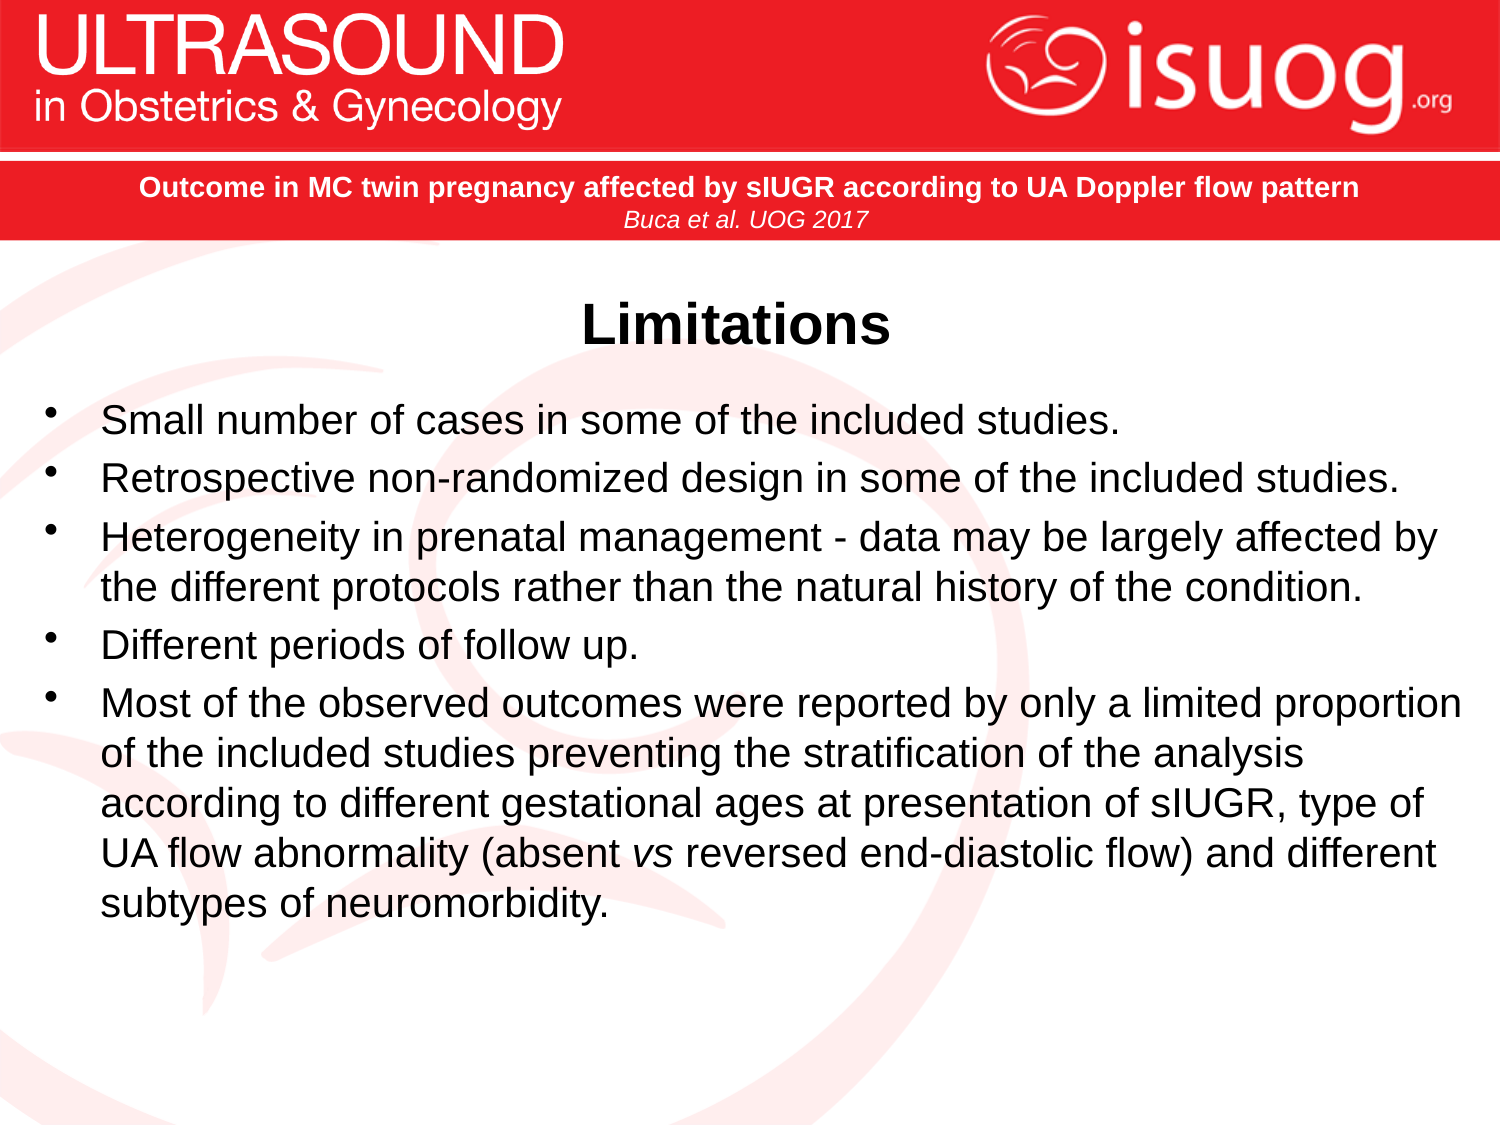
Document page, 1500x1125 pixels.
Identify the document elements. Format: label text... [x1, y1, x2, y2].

text_box Outcome in MC twin pregnancy affected by sIUGR according to UA Doppler flow pattern Buca et al. UOG 2017 [0, 160, 1500, 241]
text_box Small number of cases in some of the included studies. Retrospective non-randomized design in some of the included studies. Heterogeneity in prenatal management - data may be largely affected by the different protocols rather than the natural history of the condition. Different periods of follow up. Most of the observed outcomes were reported by only a limited proportion of the included studies preventing the stratification of the analysis according to different gestational ages at presentation of sIUGR, type of UA flow abnormality (absent vs reversed end-diastolic flow) and different subtypes of neuromorbidity. [29, 385, 1483, 1000]
picture [0, 152, 11, 160]
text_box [0, 0, 1500, 149]
picture [387, 152, 1500, 160]
text_box [11, 152, 387, 160]
text_box Limitations [27, 278, 1446, 364]
picture [0, 241, 1500, 1125]
